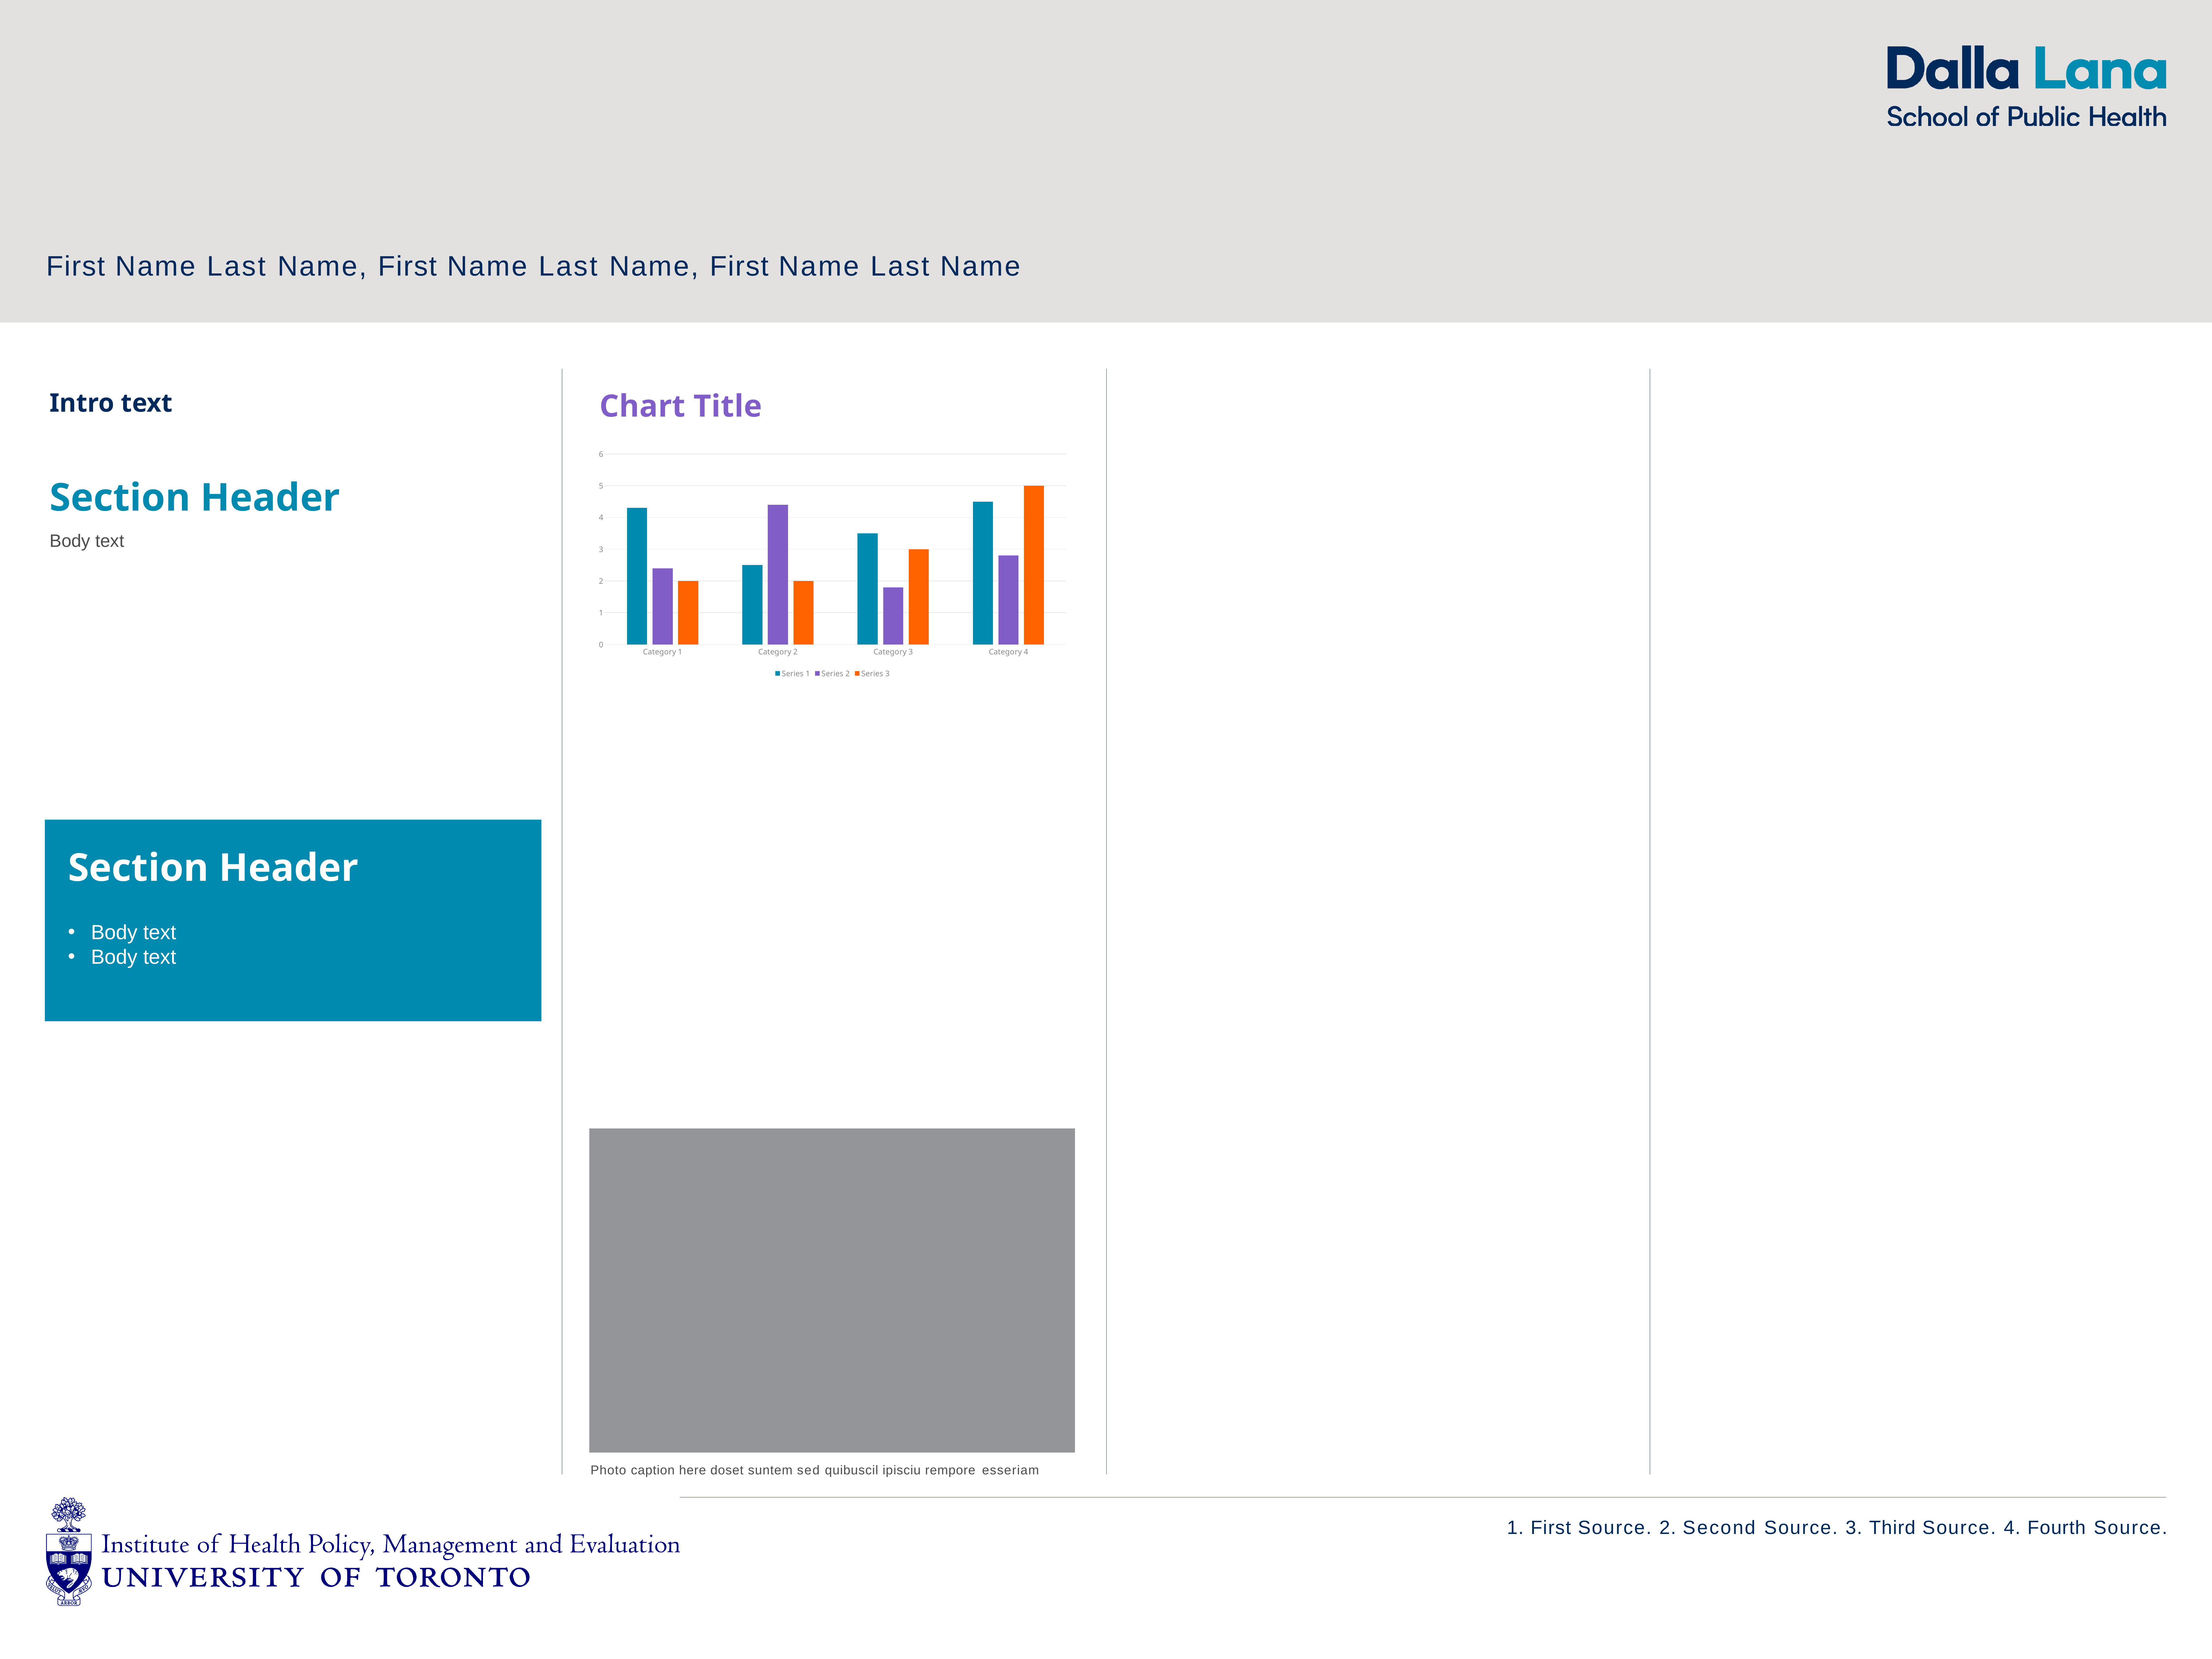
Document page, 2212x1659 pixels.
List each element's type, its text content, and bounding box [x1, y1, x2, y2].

picture [2143, 67, 2157, 81]
picture [1888, 45, 2166, 126]
text_box Section Header Body text Body text [45, 819, 542, 1022]
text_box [589, 1128, 1076, 1477]
chart [589, 374, 1076, 681]
list Intro text Section Header Body text [45, 368, 2167, 1474]
picture [46, 1497, 680, 1606]
text_box First Name Last Name, First Name Last Name, First Name Last Name [45, 245, 1842, 282]
footer 1. First Source. 2. Second Source. 3. Third Source. 4. Fourth Source. [722, 1515, 2167, 1538]
